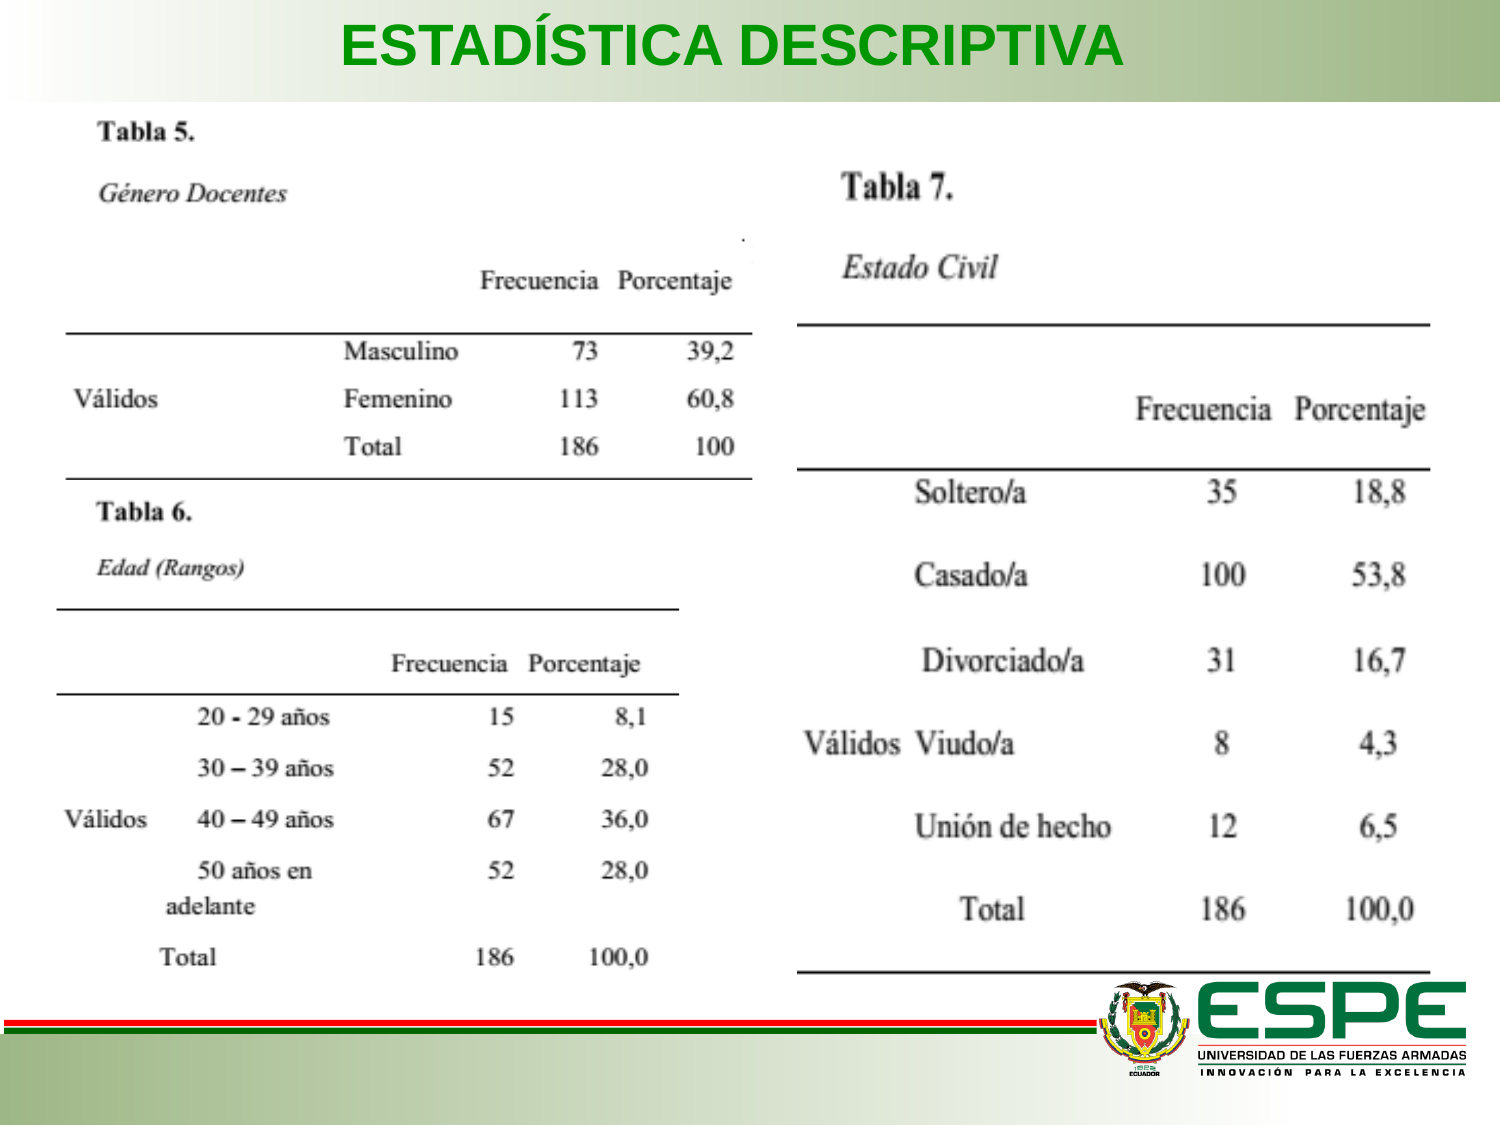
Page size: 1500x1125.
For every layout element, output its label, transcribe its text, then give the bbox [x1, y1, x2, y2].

text_box ESTADÍSTICA DESCRIPTIVA [325, 0, 1141, 85]
picture [29, 113, 753, 984]
picture [1099, 981, 1466, 1076]
picture [796, 148, 1431, 977]
